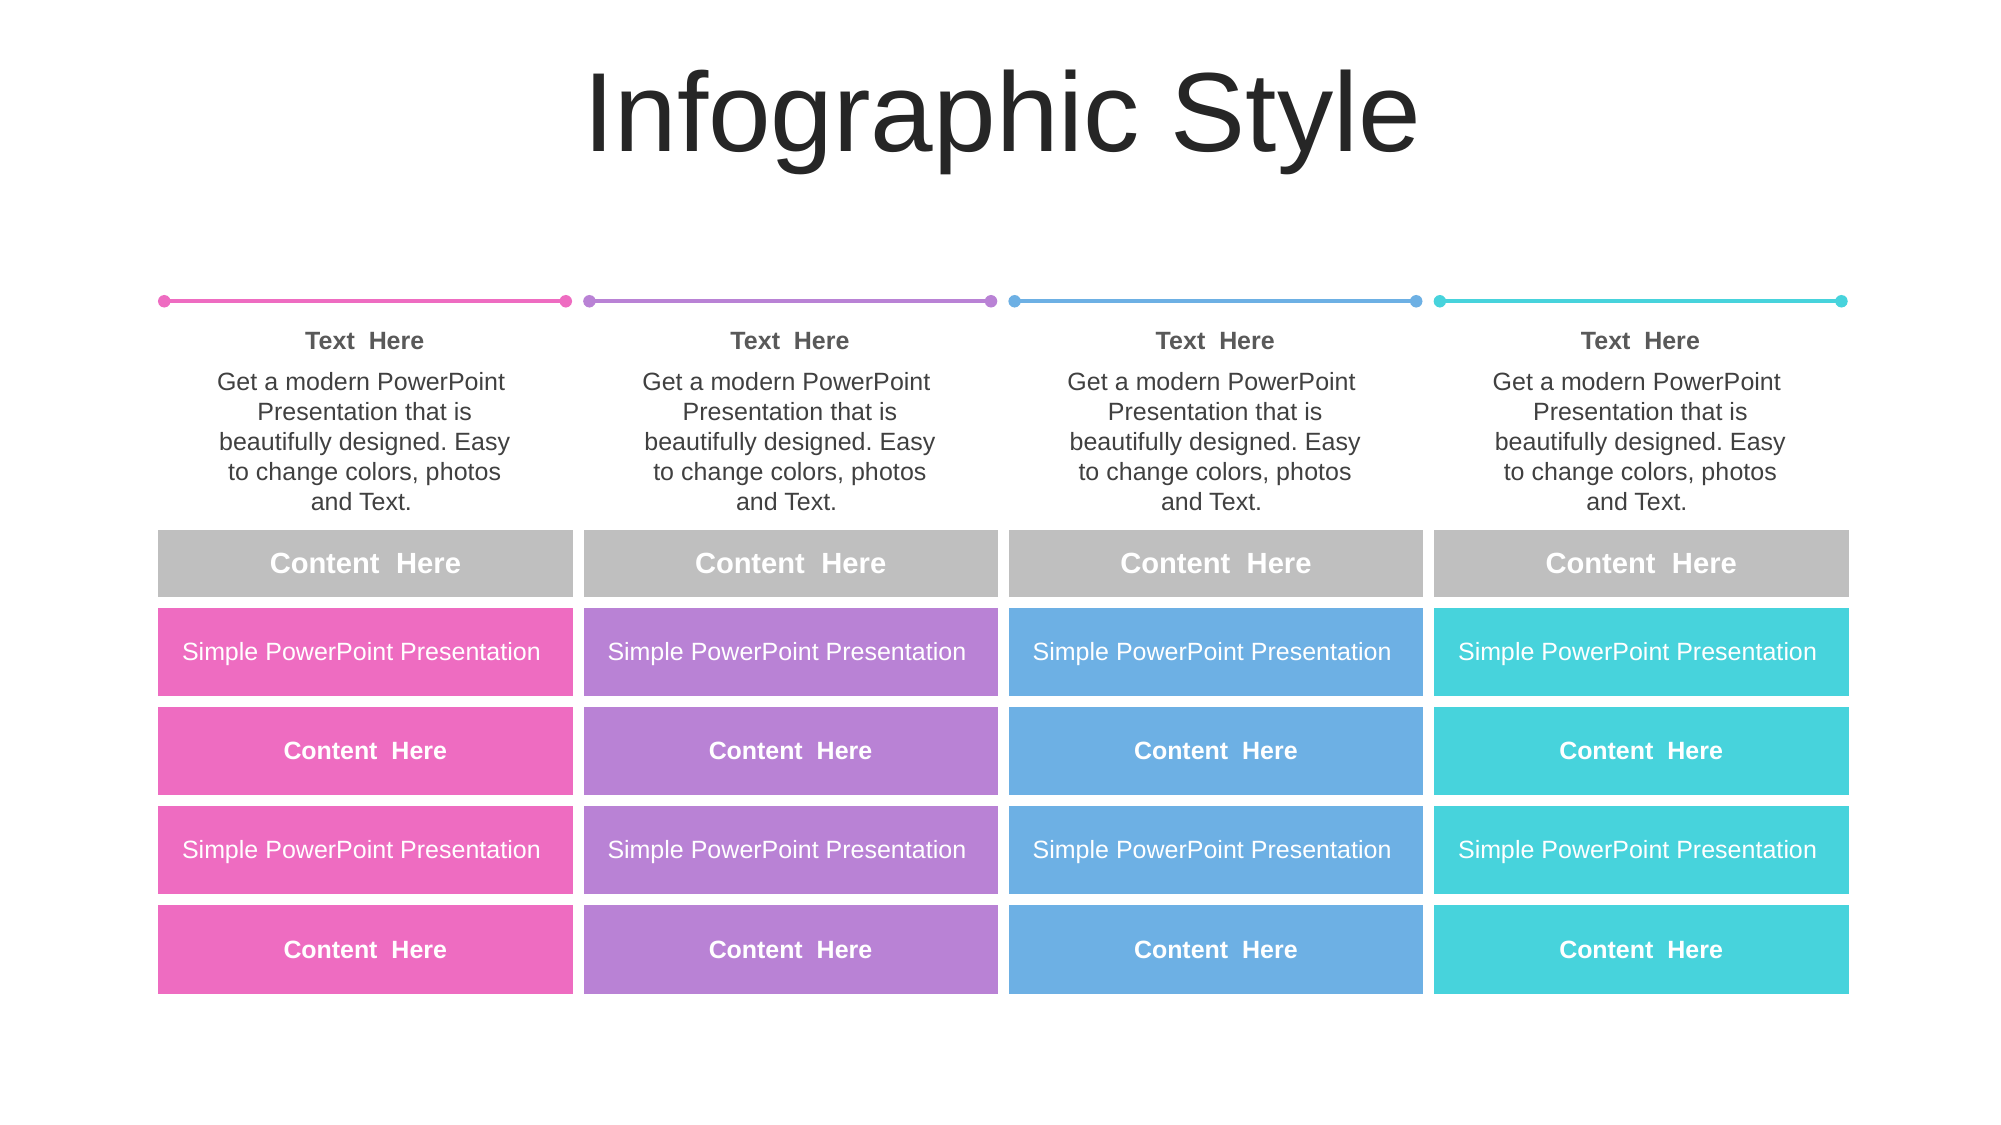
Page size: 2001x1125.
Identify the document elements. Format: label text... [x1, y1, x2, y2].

table_cell Simple PowerPoint Presentation [584, 806, 998, 894]
table_header Content Here [584, 530, 998, 597]
table_header Content Here [158, 530, 573, 597]
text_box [1472, 316, 1809, 525]
list Infographic Style [53, 55, 1952, 175]
table_cell Simple PowerPoint Presentation [1009, 608, 1423, 696]
table_cell Content Here [158, 707, 573, 795]
table_cell Content Here [1009, 905, 1423, 994]
table_cell Simple PowerPoint Presentation [1434, 806, 1849, 894]
table_cell Content Here [158, 905, 573, 994]
table_cell Simple PowerPoint Presentation [158, 608, 573, 696]
table_cell Content Here [1009, 707, 1423, 795]
table_cell Simple PowerPoint Presentation [158, 806, 573, 894]
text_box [622, 316, 959, 525]
table_cell Simple PowerPoint Presentation [584, 608, 998, 696]
table_cell Content Here [1434, 905, 1849, 994]
table_header Content Here [1009, 530, 1423, 597]
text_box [197, 316, 533, 525]
table_cell Simple PowerPoint Presentation [1434, 608, 1849, 696]
table_cell Content Here [584, 905, 998, 994]
table_cell Content Here [584, 707, 998, 795]
table_cell Content Here [1434, 707, 1849, 795]
table_header Content Here [1434, 530, 1849, 597]
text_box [1047, 316, 1384, 525]
table_cell Simple PowerPoint Presentation [1009, 806, 1423, 894]
